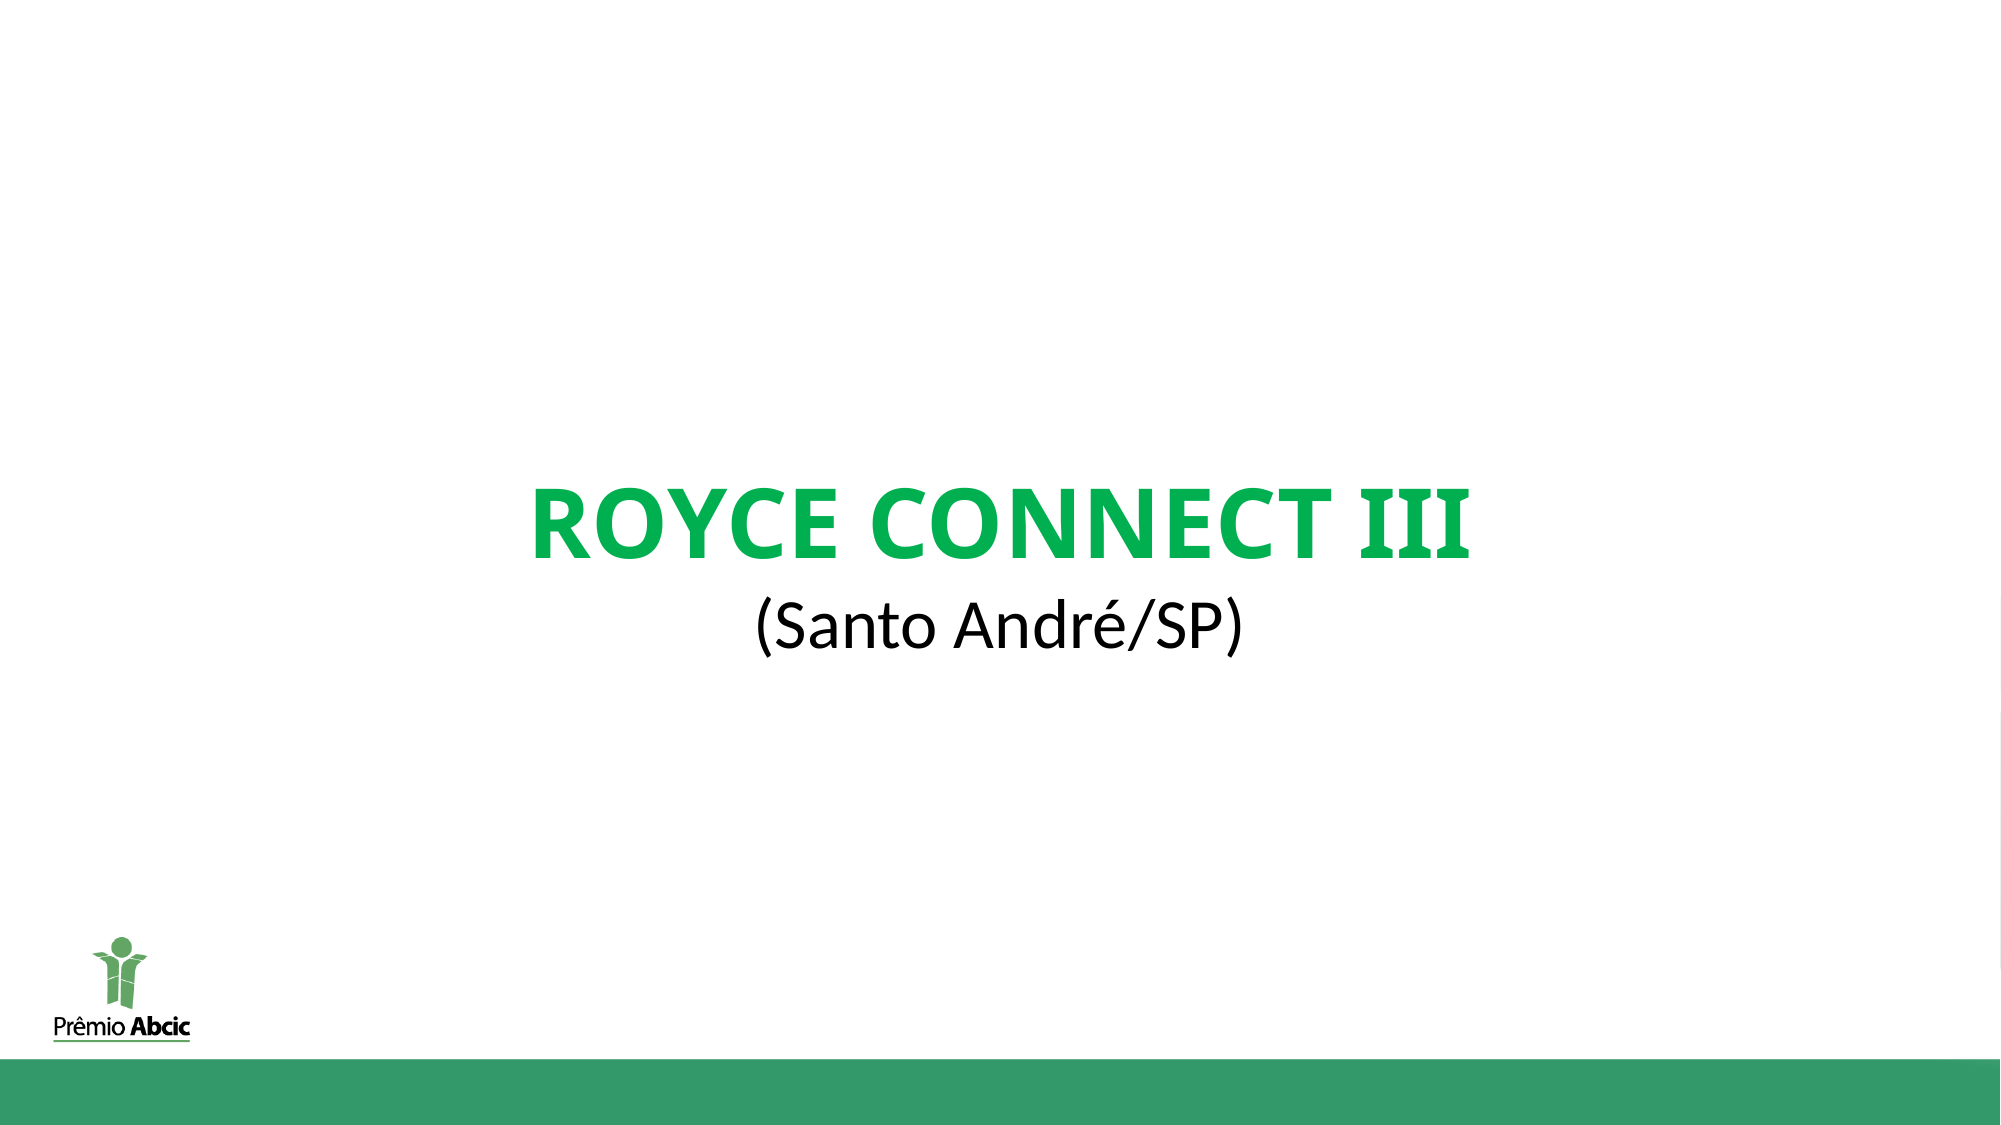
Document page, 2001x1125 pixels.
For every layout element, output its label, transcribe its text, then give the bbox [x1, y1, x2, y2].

text_box ROYCE CONNECT III (Santo André/SP) [390, 456, 1610, 669]
picture [0, 0, 2001, 1125]
